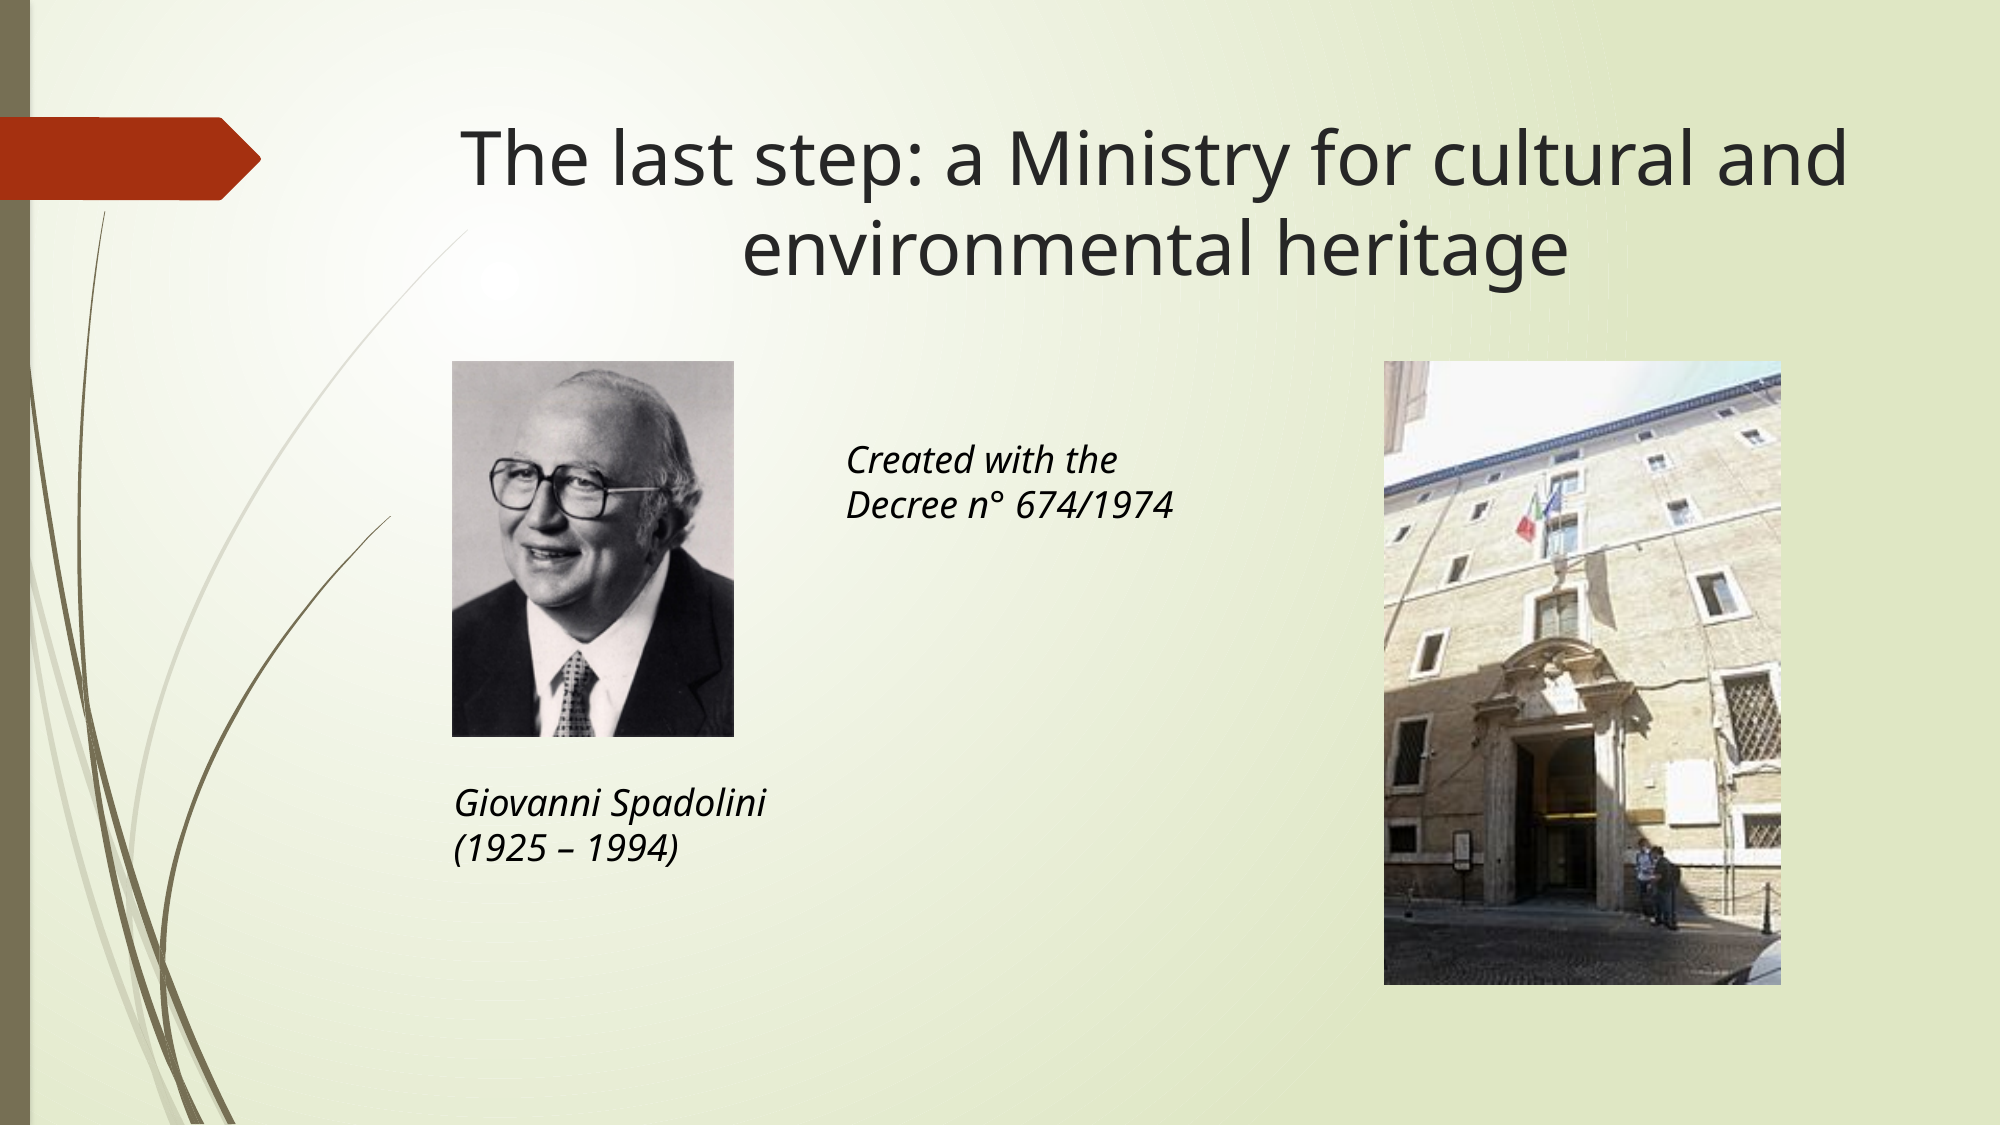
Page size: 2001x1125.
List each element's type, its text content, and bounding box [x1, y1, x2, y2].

picture [1384, 361, 1781, 985]
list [452, 361, 734, 737]
text_box Giovanni Spadolini (1925 – 1994) [438, 771, 782, 877]
text_box Created with the Decree n° 674/1974 [830, 428, 1189, 534]
title The last step: a Ministry for cultural and environmental heritage [425, 102, 1888, 313]
